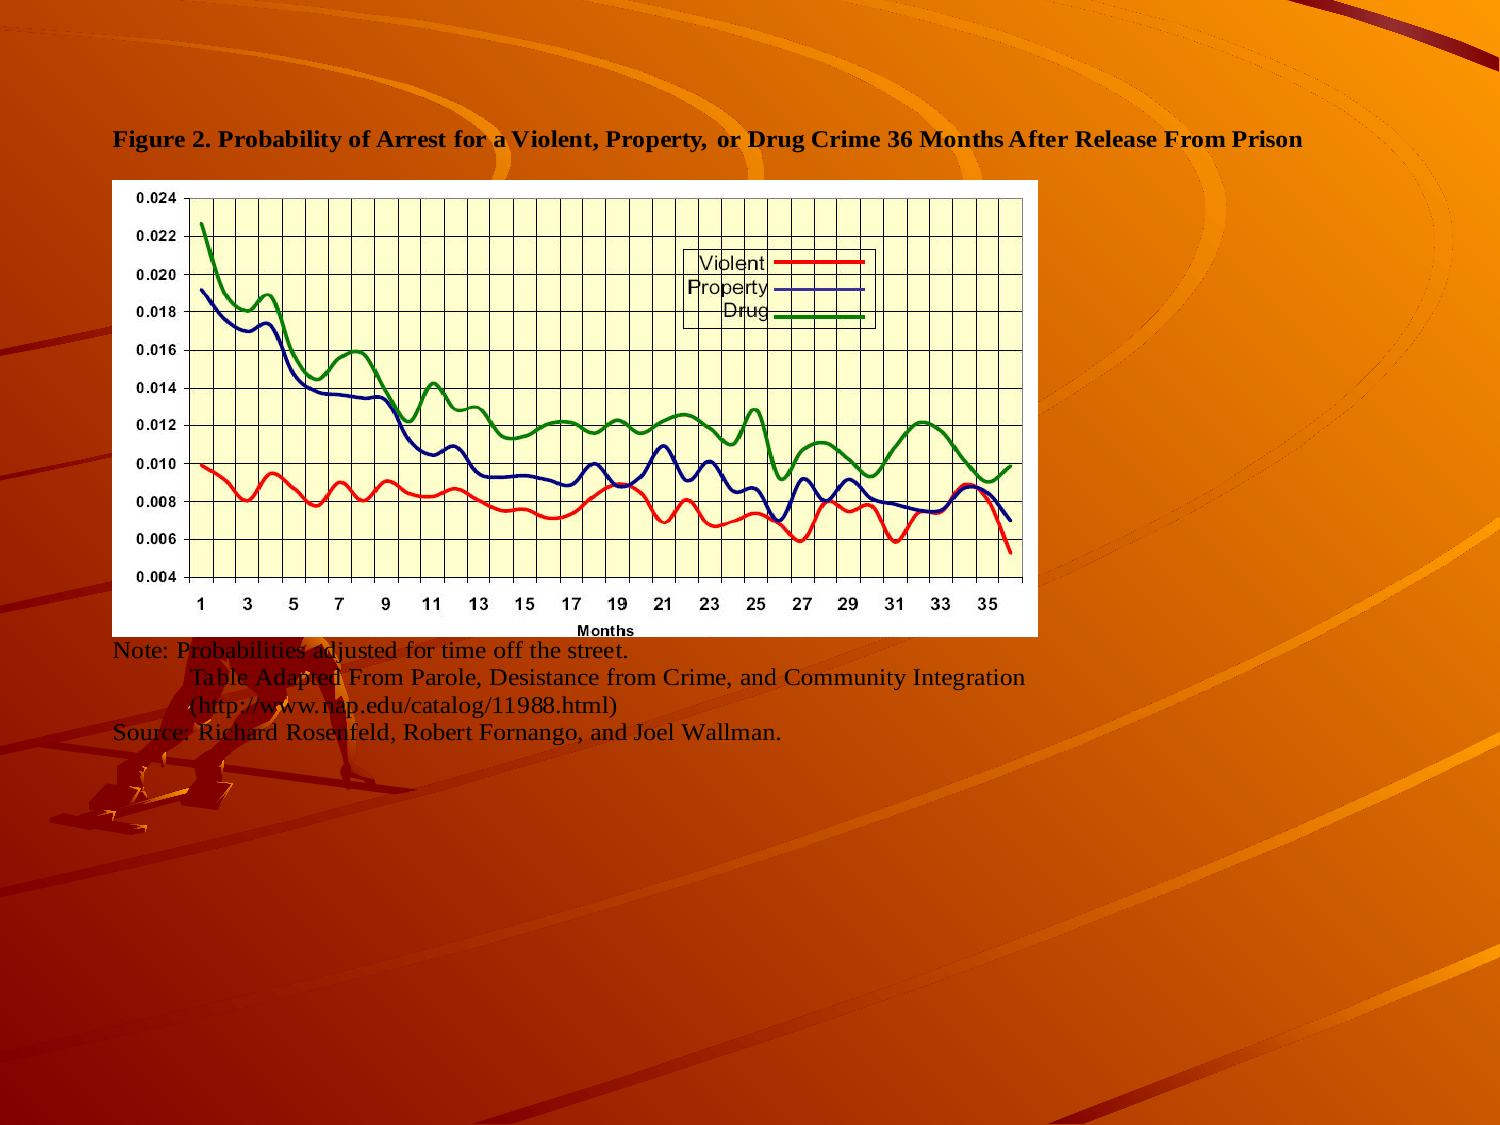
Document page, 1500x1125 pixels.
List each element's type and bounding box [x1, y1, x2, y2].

list [112, 124, 1500, 912]
